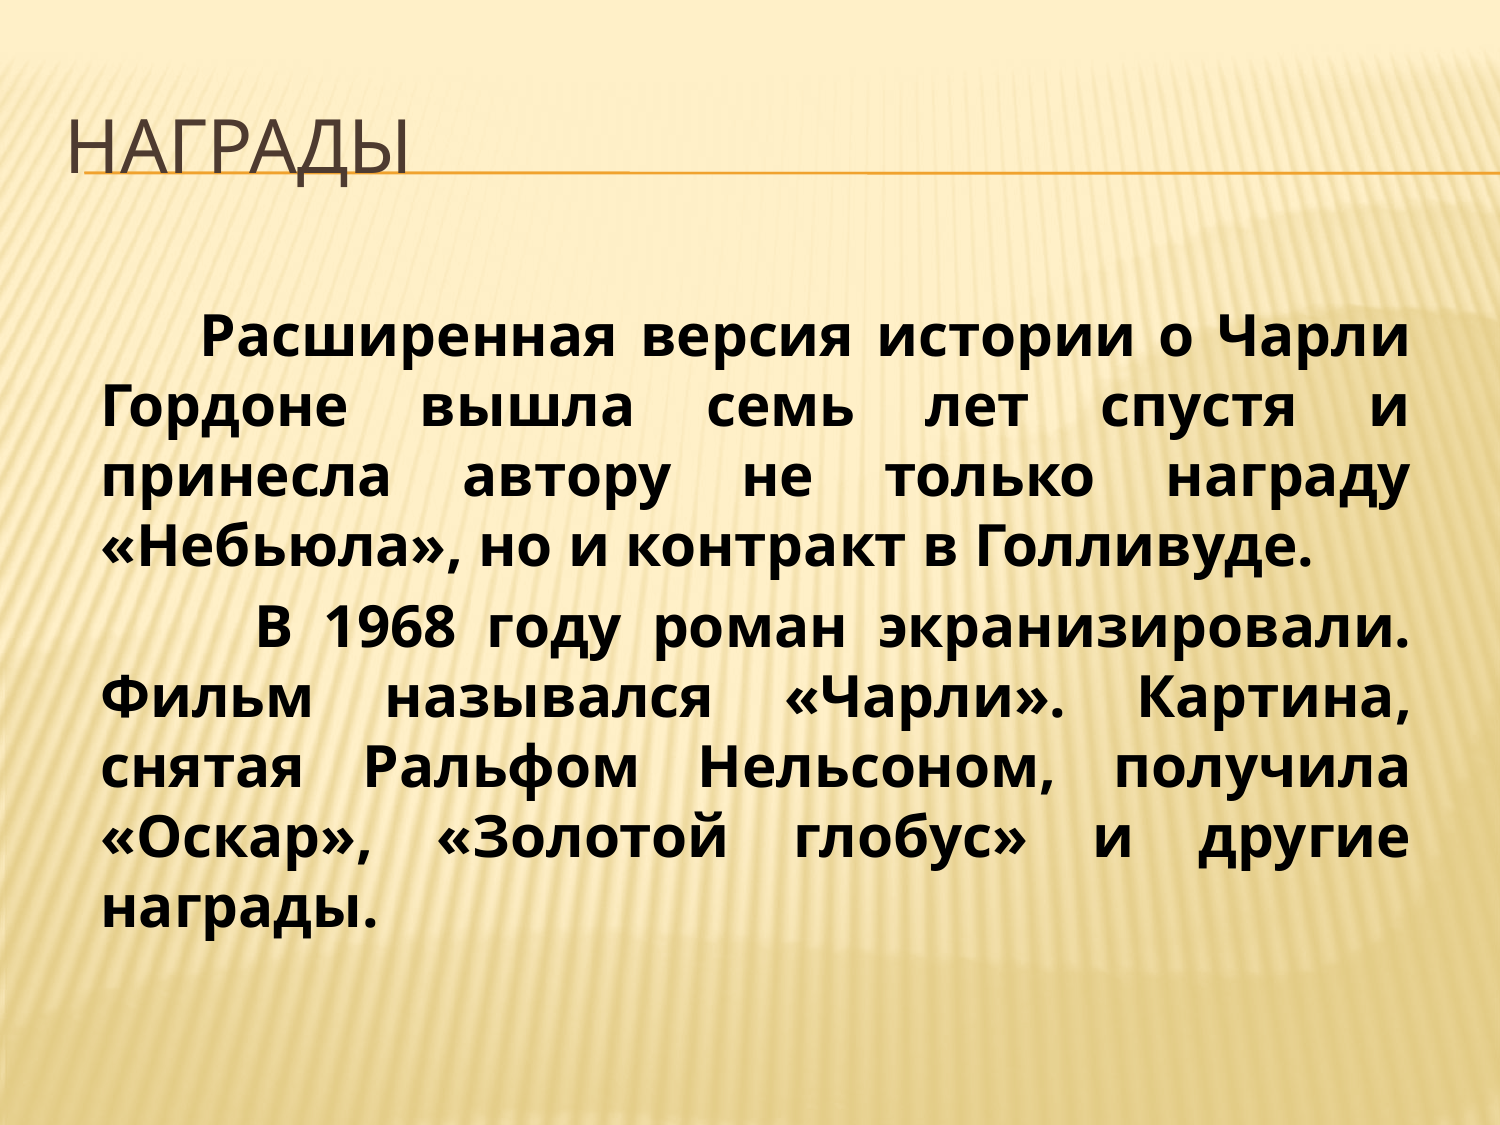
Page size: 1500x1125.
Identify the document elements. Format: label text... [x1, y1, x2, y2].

list Расширенная версия истории о Чарли Гордоне вышла семь лет спустя и принесла автору не только награду «Небьюла», но и контракт в Голливуде. В 1968 году роман экранизировали. Фильм назывался «Чарли». Картина, снятая Ральфом Нельсоном, получила «Оскар», «Золотой глобус» и другие награды. [29, 290, 1427, 1034]
title Награды [50, 75, 1475, 213]
